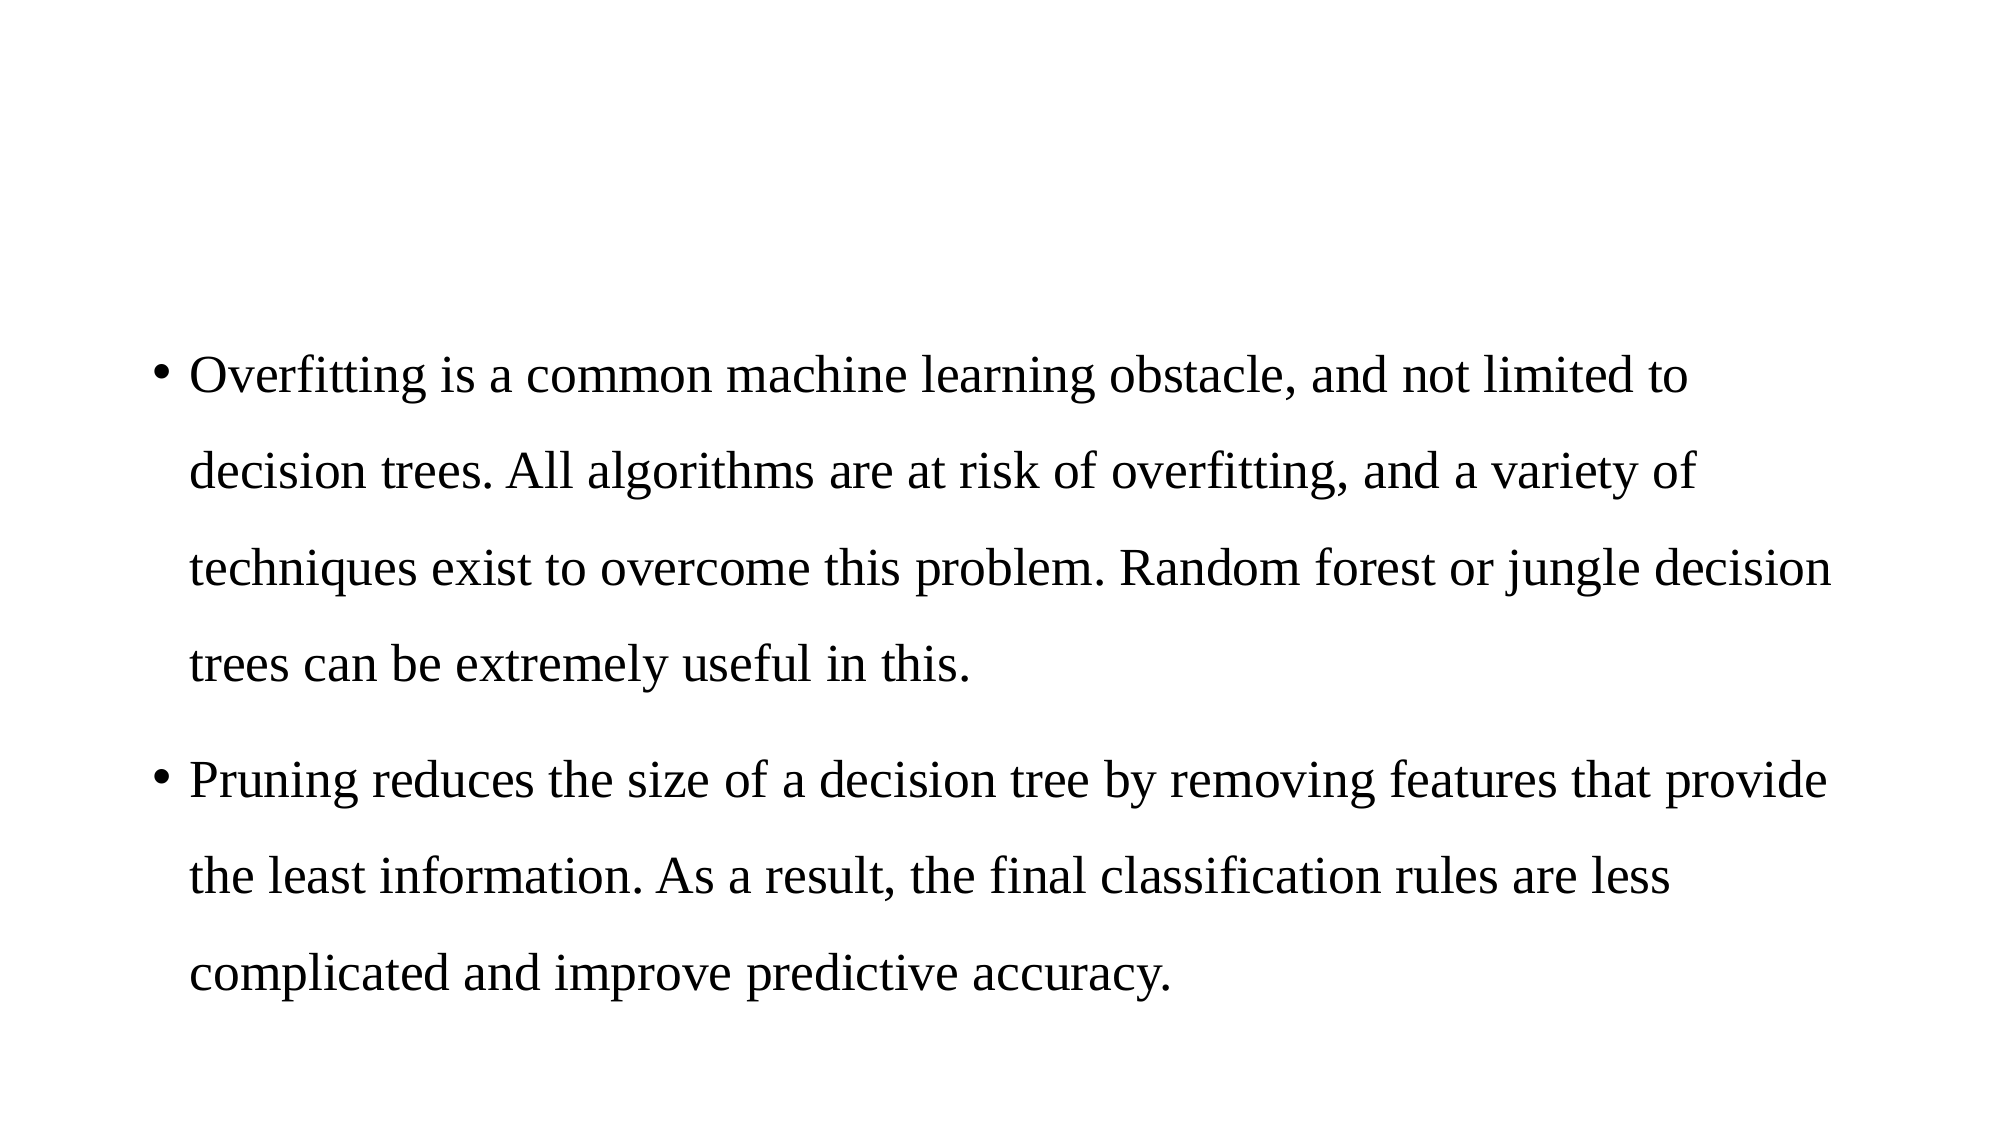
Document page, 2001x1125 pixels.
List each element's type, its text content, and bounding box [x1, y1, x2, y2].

list Overfitting is a common machine learning obstacle, and not limited to decision trees. All algorithms are at risk of overfitting, and a variety of techniques exist to overcome this problem. Random forest or jungle decision trees can be extremely useful in this. Pruning reduces the size of a decision tree by removing features that provide the least information. As a result, the final classification rules are less complicated and improve predictive accuracy. [137, 299, 1863, 1014]
